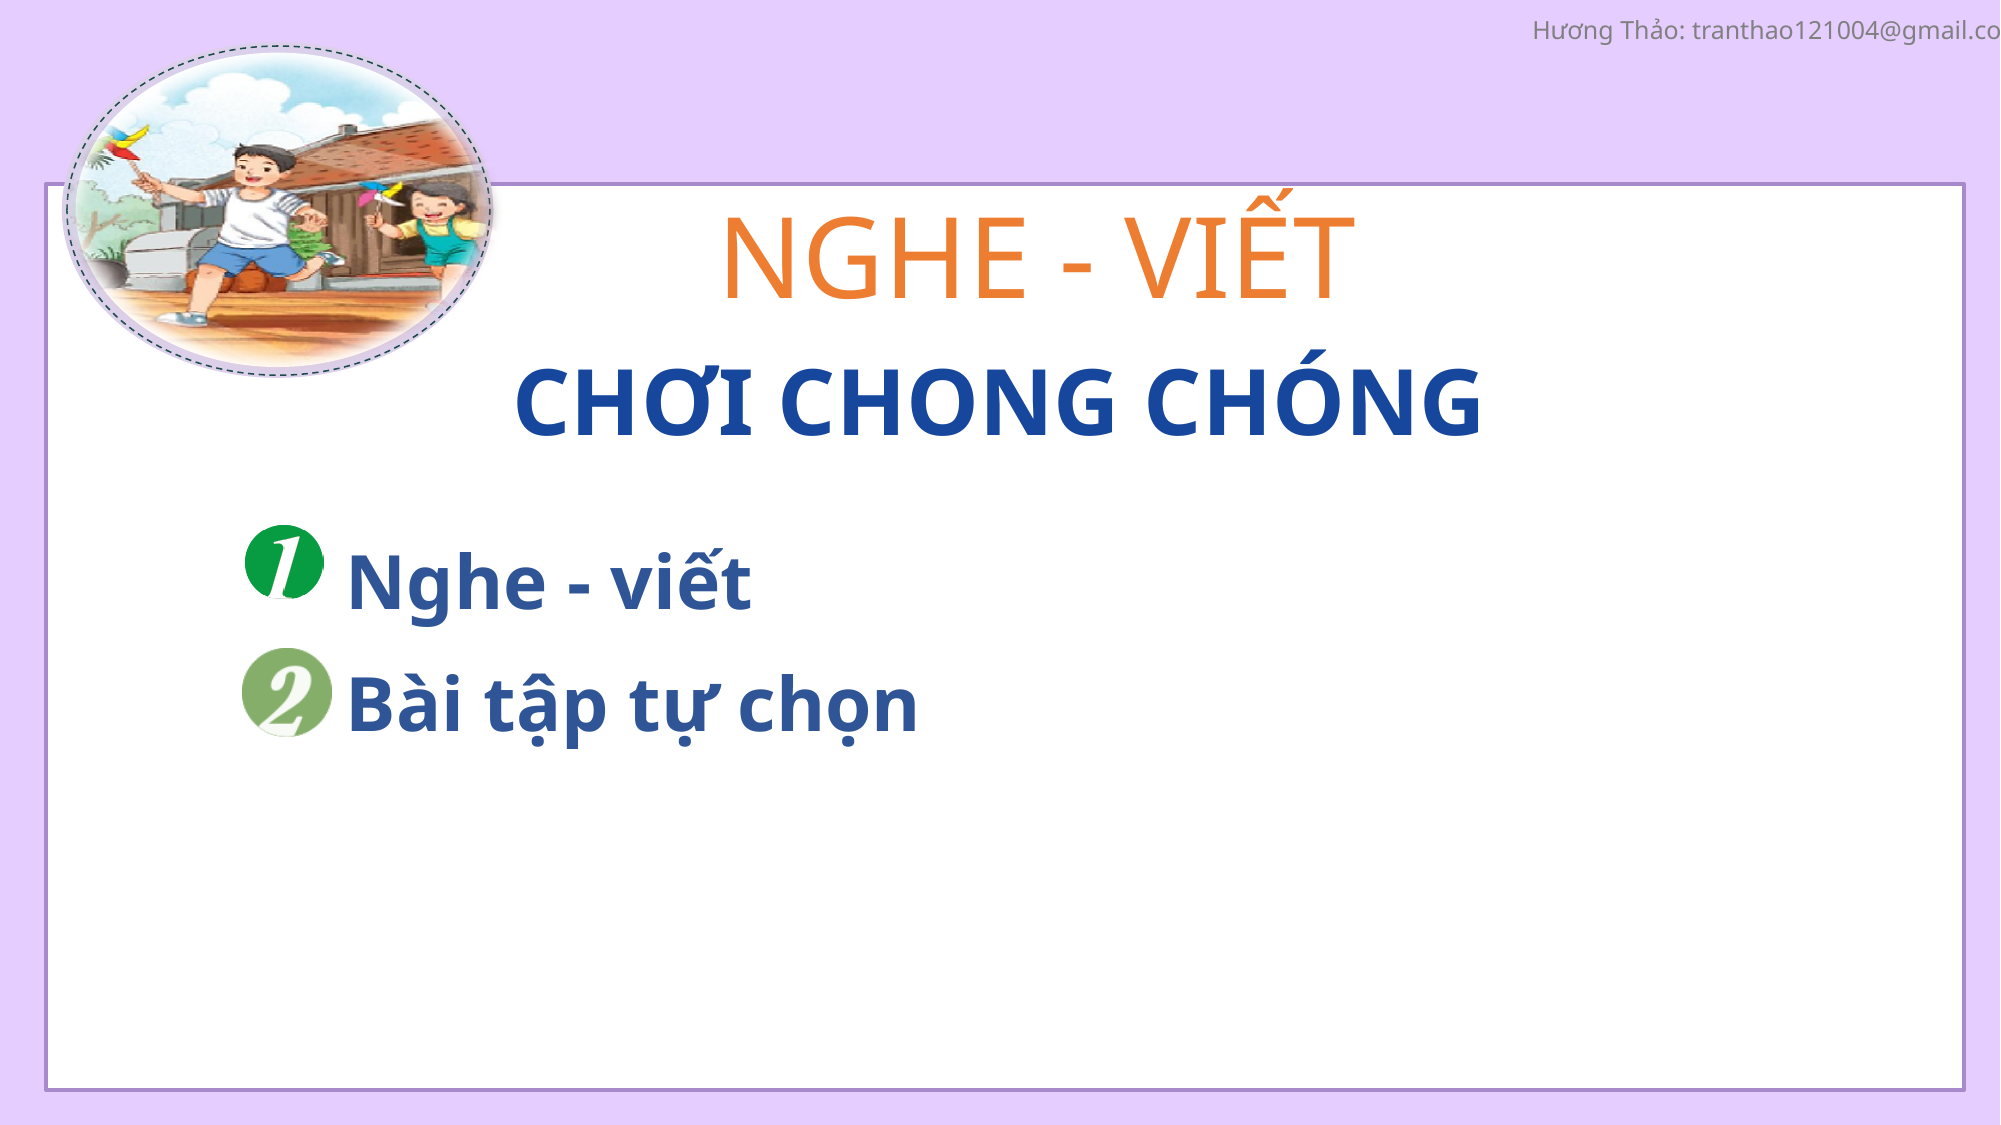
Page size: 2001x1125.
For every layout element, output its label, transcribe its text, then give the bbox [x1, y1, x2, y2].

text_box CHƠI CHONG CHÓNG [497, 336, 1503, 461]
picture [245, 525, 324, 600]
picture [242, 648, 332, 737]
picture [56, 45, 506, 376]
text_box Bài tập tự chọn [331, 603, 1370, 754]
text_box NGHE - VIẾT [665, 178, 1408, 328]
text_box Nghe - viết [331, 482, 1370, 603]
